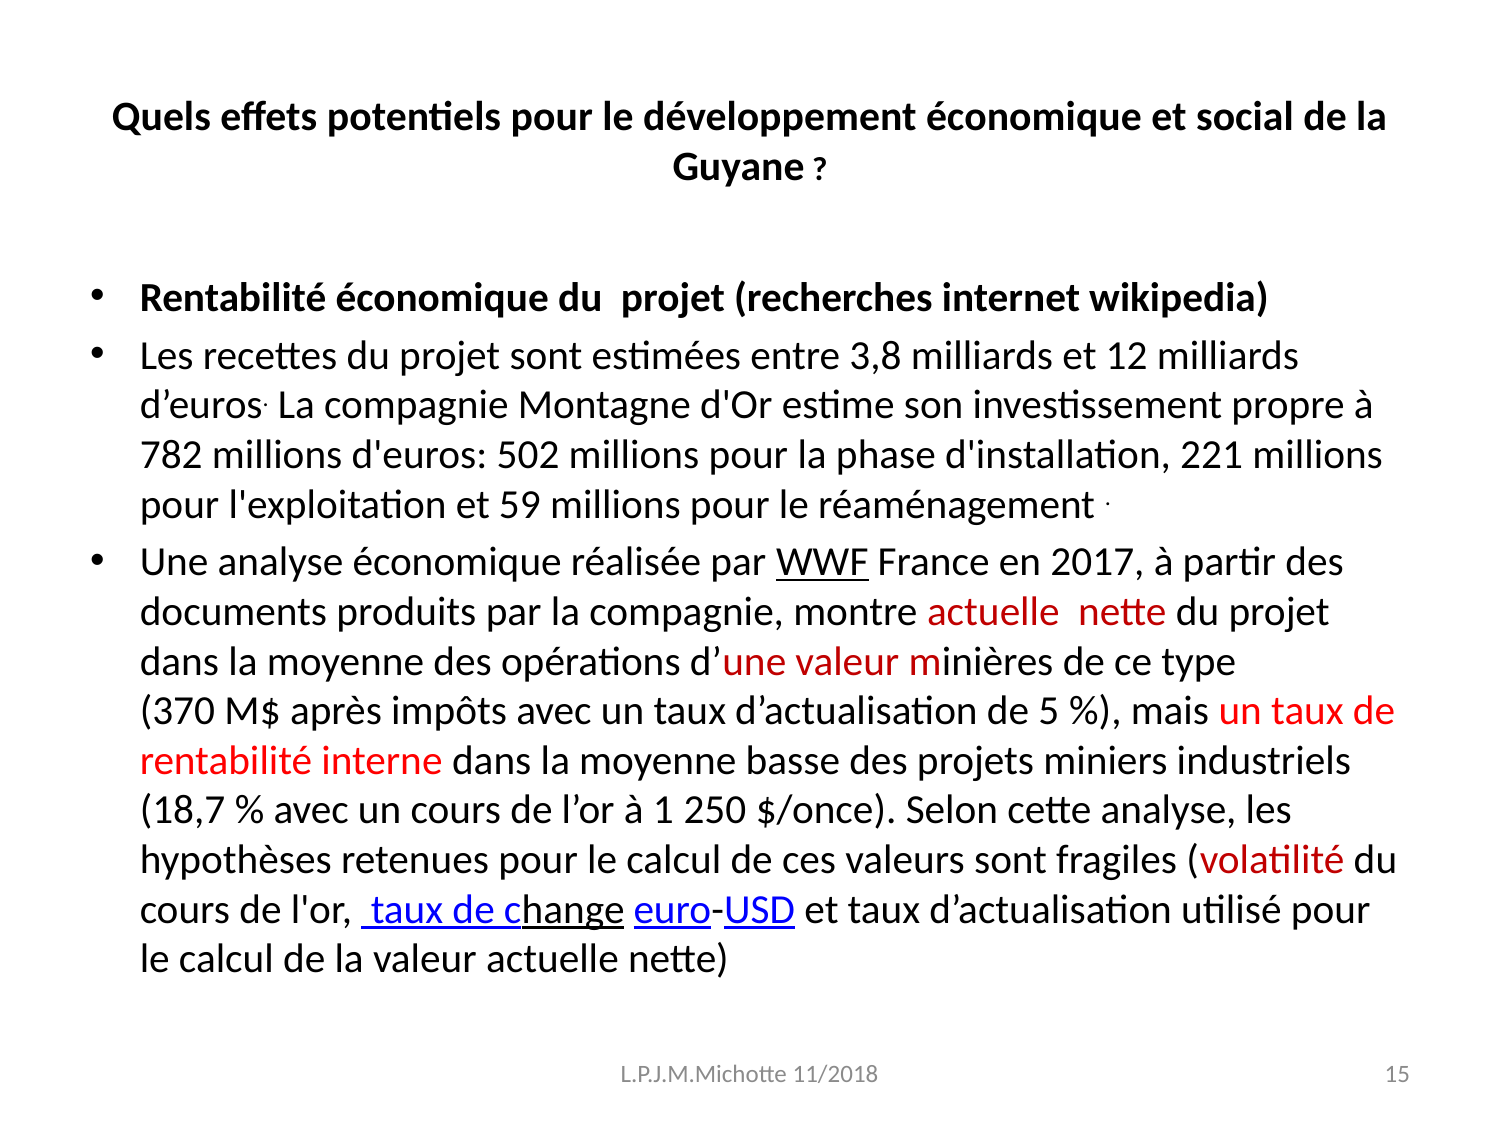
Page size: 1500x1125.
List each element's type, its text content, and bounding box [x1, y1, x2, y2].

title Quels effets potentiels pour le développement économique et social de la Guyane ? [75, 45, 1425, 233]
list Rentabilité économique du projet (recherches internet wikipedia) Les recettes du projet sont estimées entre 3,8 milliards et 12 milliards d’euros. La compagnie Montagne d'Or estime son investissement propre à 782 millions d'euros: 502 millions pour la phase d'installation, 221 millions pour l'exploitation et 59 millions pour le réaménagement . Une analyse économique réalisée par WWF France en 2017, à partir des documents produits par la compagnie, montre actuelle nette du projet dans la moyenne des opérations d’une valeur minières de ce type (370 M$ après impôts avec un taux d’actualisation de 5 %), mais un taux de rentabilité interne dans la moyenne basse des projets miniers industriels (18,7 % avec un cours de l’or à 1 250 $/once). Selon cette analyse, les hypothèses retenues pour le calcul de ces valeurs sont fragiles (volatilité du cours de l'or, taux de change euro-USD et taux d’actualisation utilisé pour le calcul de la valeur actuelle nette) [75, 262, 1425, 1005]
footer L.P.J.M.Michotte 11/2018 [512, 1042, 988, 1103]
slide_number 15 [1074, 1042, 1425, 1103]
